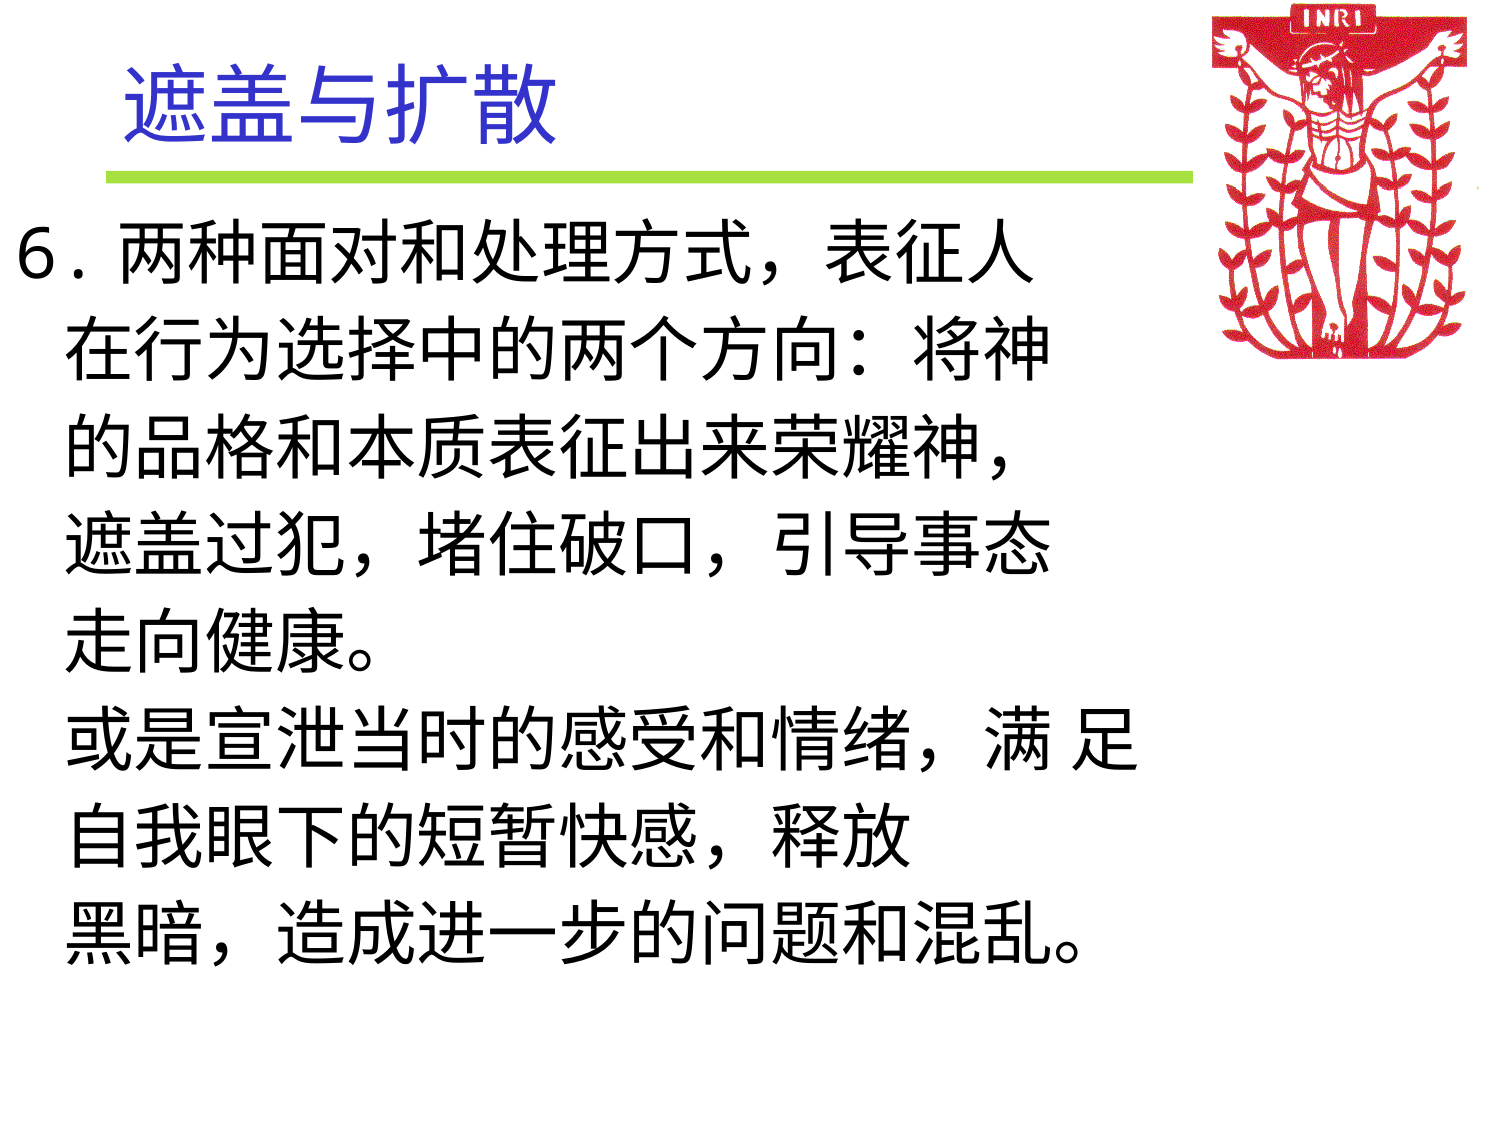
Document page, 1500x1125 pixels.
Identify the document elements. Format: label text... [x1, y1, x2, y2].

picture [1194, 0, 1500, 379]
text_box [374, 332, 1125, 459]
list 6.两种面对和处理方式，表征人 在行为选择中的两个方向：将神 的品格和本质表征出来荣耀神， 遮盖过犯，堵住破口，引导事态 走向健康。 或是宣泄当时的感受和情绪，满 足 自我眼下的短暂快感，释放 黑暗，造成进一步的问题和混乱。 [0, 209, 1207, 916]
title 遮盖与扩散 [105, 0, 1194, 209]
